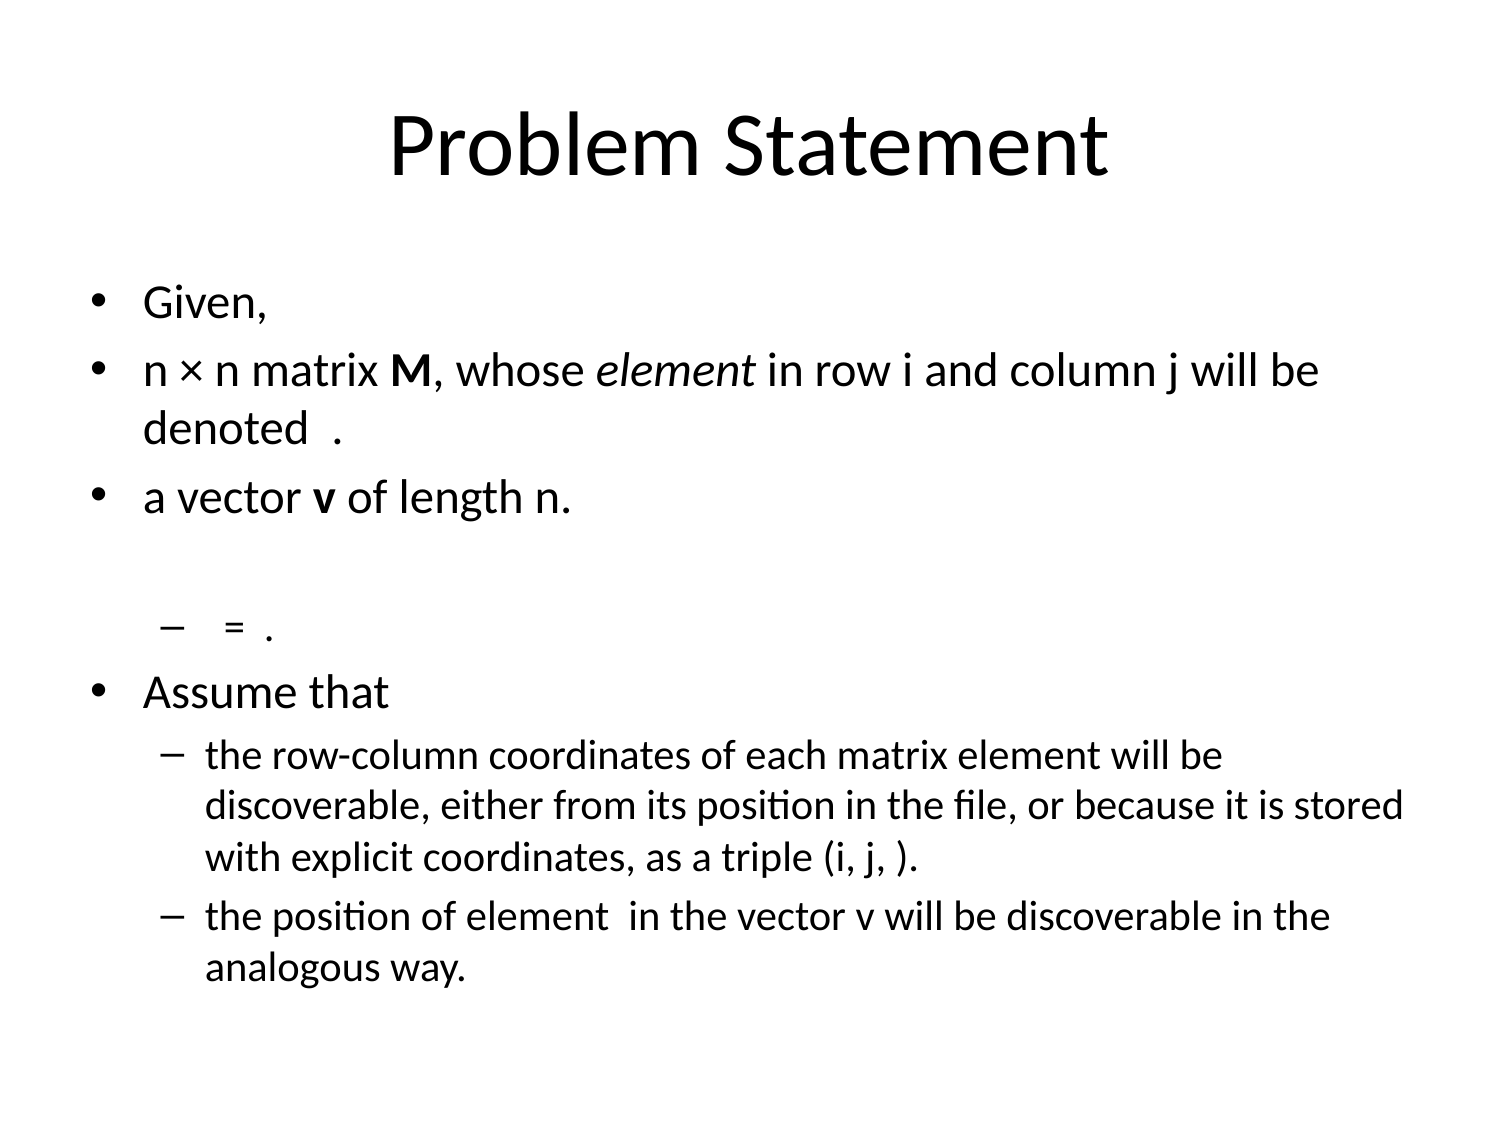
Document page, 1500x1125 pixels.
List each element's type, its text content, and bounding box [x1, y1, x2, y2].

title Problem Statement [75, 45, 1425, 233]
